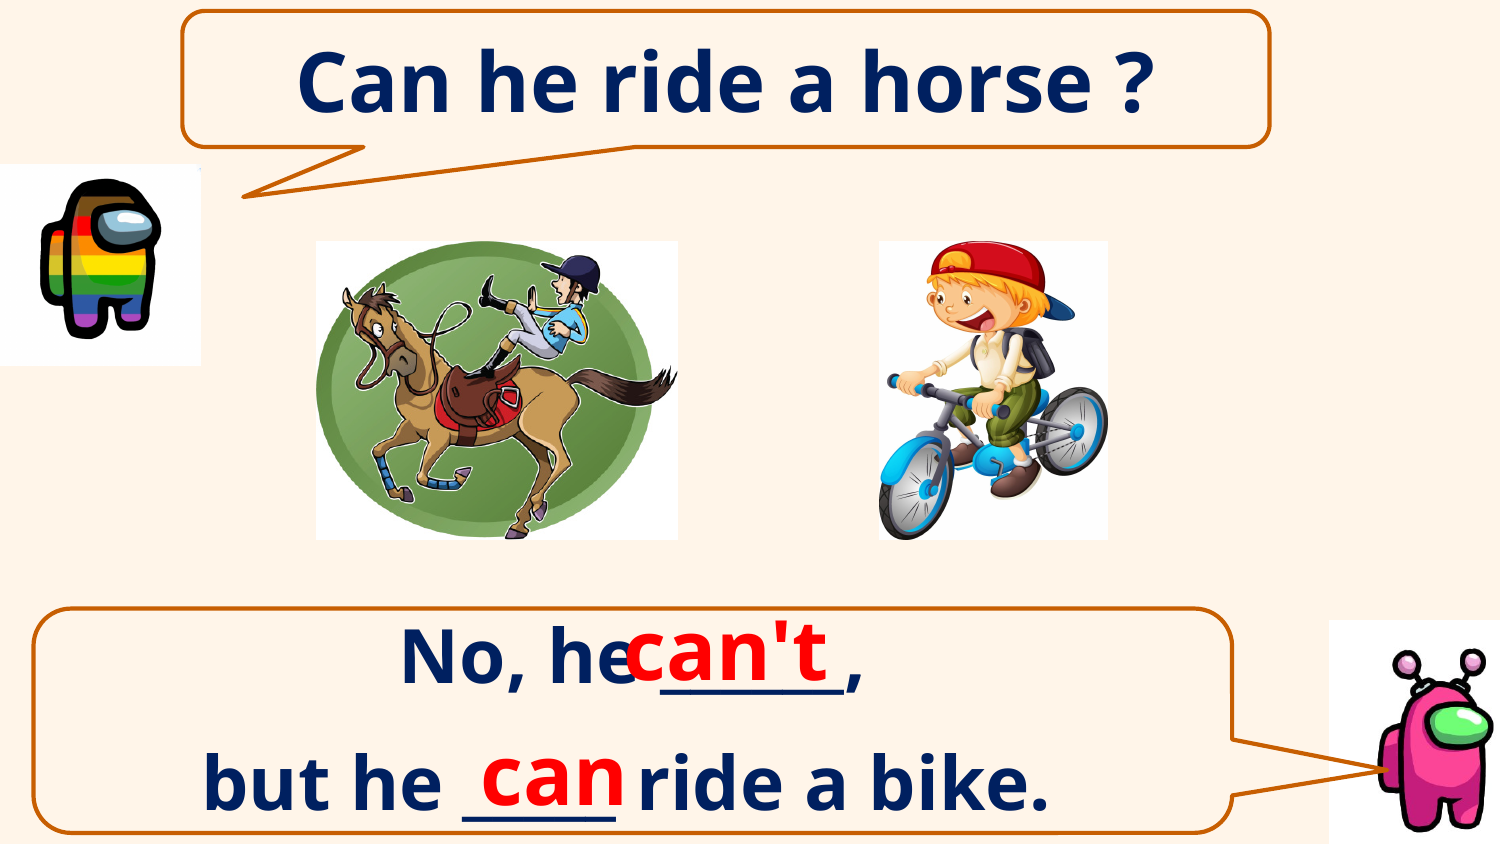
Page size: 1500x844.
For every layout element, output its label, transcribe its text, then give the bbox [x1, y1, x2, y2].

text_box No, he ______, but he _____ ride a bike. [33, 608, 1324, 833]
picture [0, 164, 201, 366]
picture [879, 241, 1108, 540]
text_box can't [353, 602, 1099, 713]
text_box Can he ride a horse ? [182, 10, 1270, 198]
text_box can [182, 726, 927, 837]
picture [315, 241, 678, 540]
picture [1329, 619, 1500, 844]
